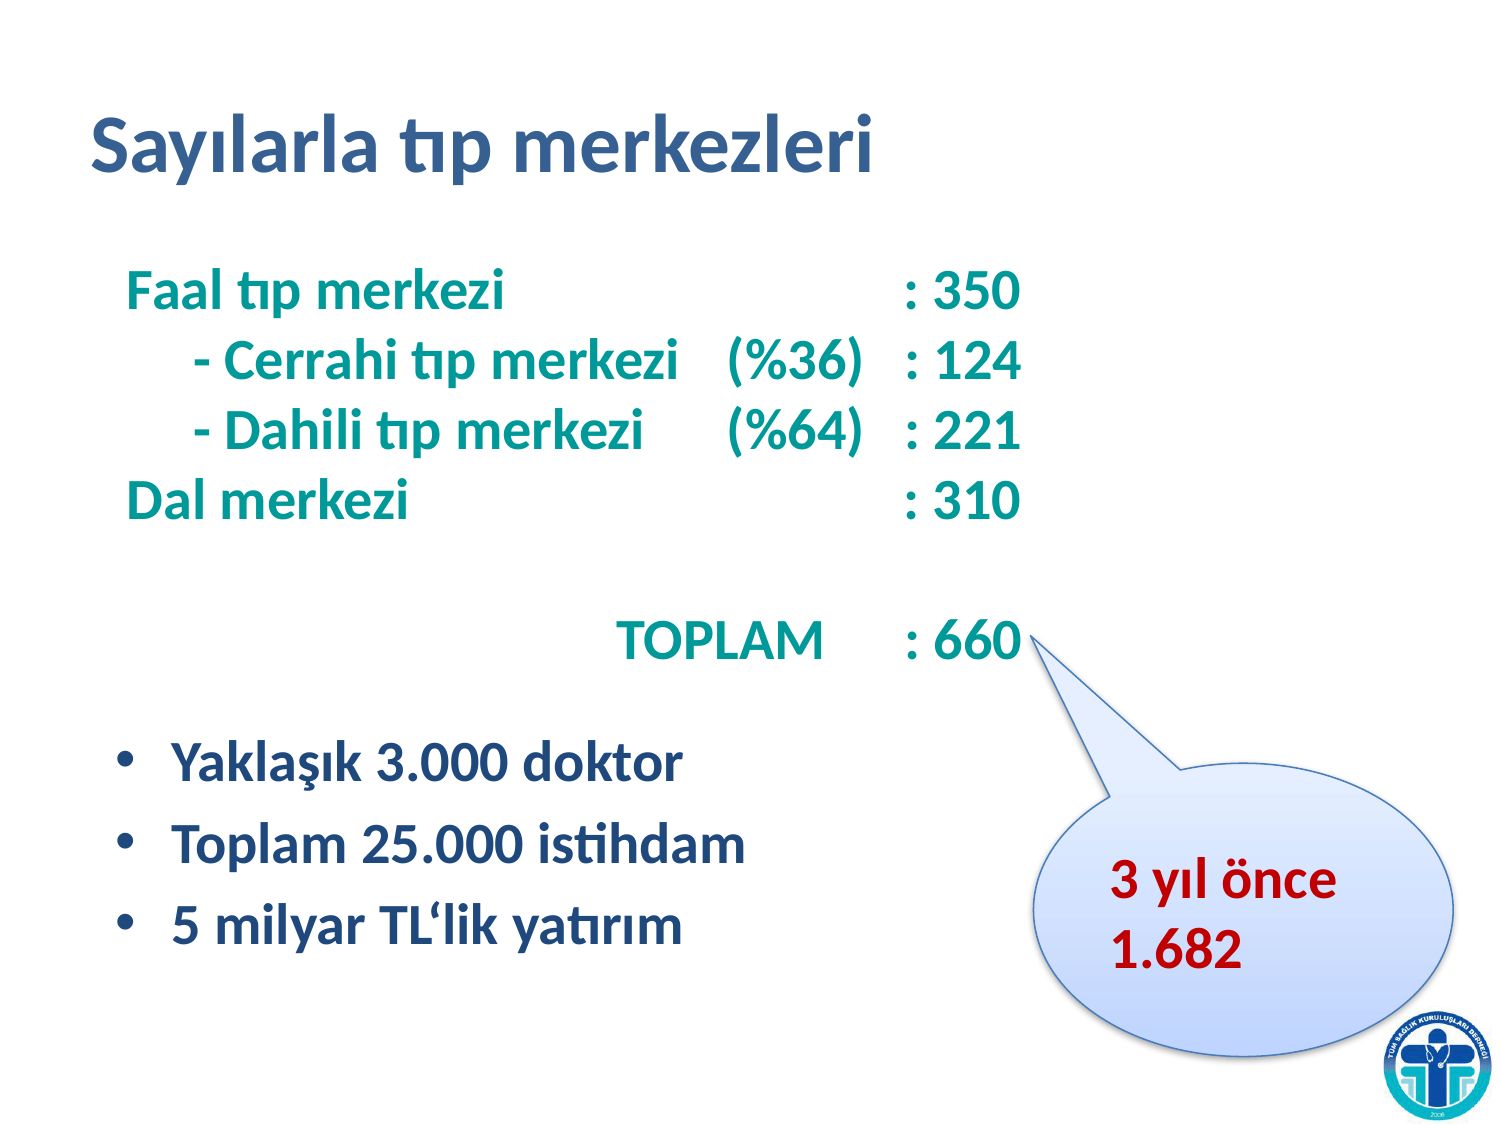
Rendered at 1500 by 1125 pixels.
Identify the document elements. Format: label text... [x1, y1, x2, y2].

text_box Yaklaşık 3.000 doktor Toplam 25.000 istihdam 5 milyar TL‘lik yatırım [100, 715, 804, 1033]
title Sayılarla tıp merkezleri [75, 45, 1425, 233]
text_box 3 yıl önce 1.682 [1029, 634, 1454, 1058]
picture [1376, 1006, 1500, 1125]
text_box Faal tıp merkezi : 350 - Cerrahi tıp merkezi (%36) : 124 - Dahili tıp merkezi (%64) : 221 Dal merkezi : 310 TOPLAM : 660 [112, 243, 1109, 679]
